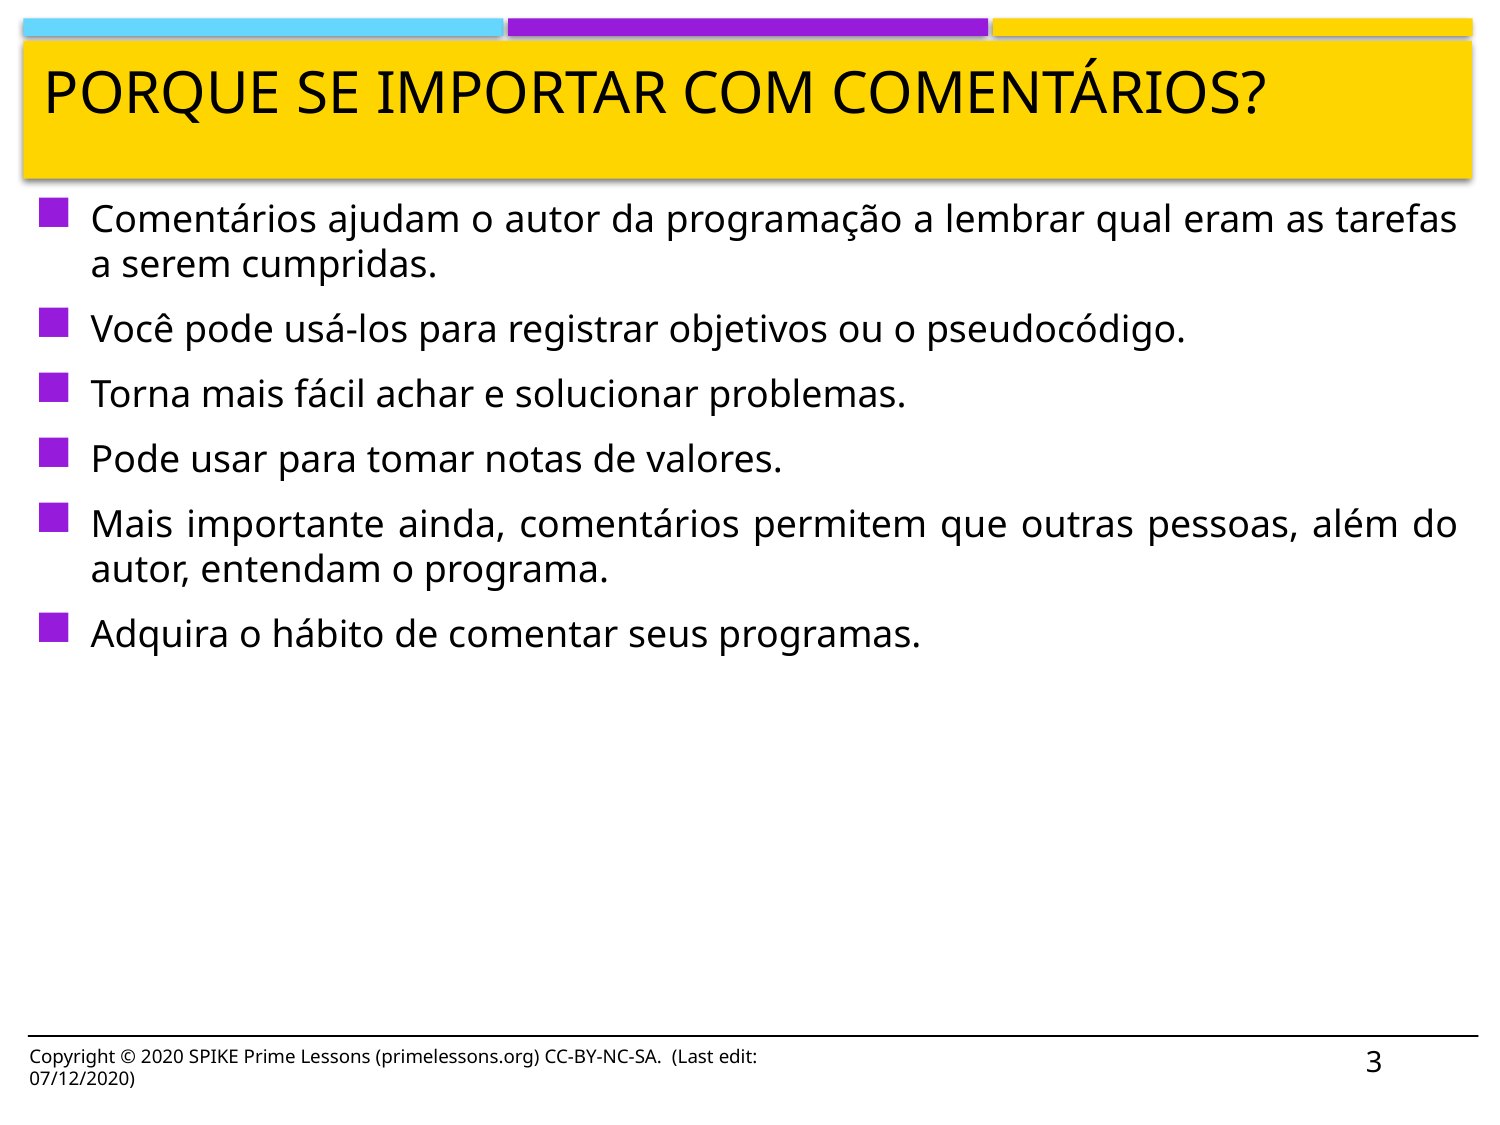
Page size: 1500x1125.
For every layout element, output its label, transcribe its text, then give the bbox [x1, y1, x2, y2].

title Porque se importar com comentários? [28, 48, 1464, 172]
footer Copyright © 2020 SPIKE Prime Lessons (primelessons.org) CC-BY-NC-SA. (Last edit: 07/12/2020) [14, 1036, 814, 1097]
slide_number 3 [1351, 1036, 1478, 1097]
list Comentários ajudam o autor da programação a lembrar qual eram as tarefas a serem cumpridas. Você pode usá-los para registrar objetivos ou o pseudocódigo. Torna mais fácil achar e solucionar problemas. Pode usar para tomar notas de valores. Mais importante ainda, comentários permitem que outras pessoas, além do autor, entendam o programa. Adquira o hábito de comentar seus programas. [25, 187, 1475, 1021]
